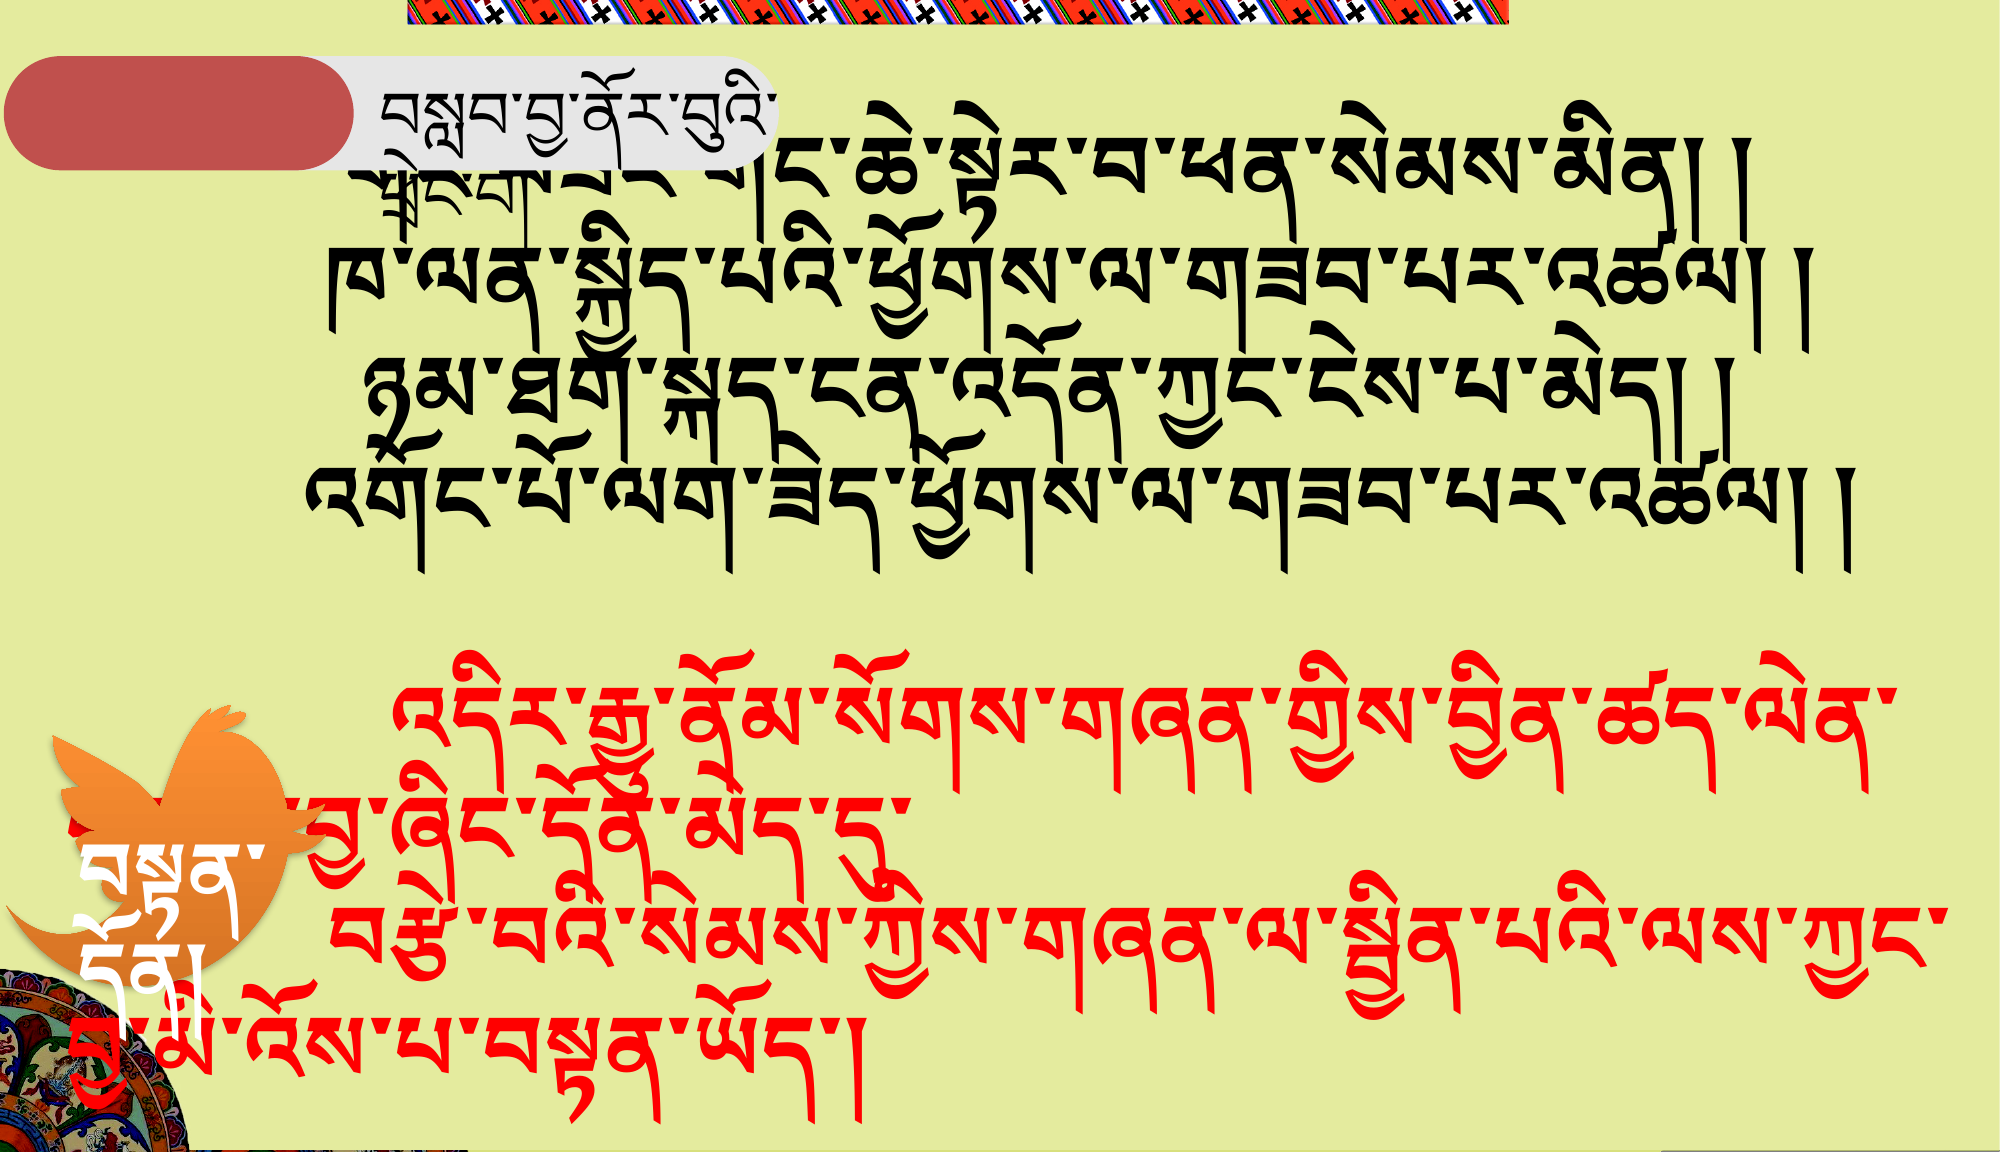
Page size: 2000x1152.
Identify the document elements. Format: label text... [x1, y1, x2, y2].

text_box [6, 905, 62, 966]
text_box གང་བཟང་གང་ཆེ་སྟེར་བ་ཕན་སེམས་མིན། ། ཁ་ལན་སྐྱིད་པའི་ཕྱོགས་ལ་གཟབ་པར་འཚལ། ། ཉམ་ཐག་སྐད་ངན་འདོན་ཀྱང་ངེས་པ་མེད། ། འགོང་པོ་ལག་ཟེད་ཕྱོགས་ལ་གཟབ་པར་འཚལ། ། འདིར་རྒྱུ་ནོམ་སོགས་གཞན་གྱིས་བྱིན་ཚད་ལེན་པར་མི་བྱ་ཞིང་དོན་མེད་དུ་ བརྩེ་བའི་སེམས་ཀྱིས་གཞན་ལ་སྦྱིན་པའི་ལས་ཀྱང་བྱ་མི་འོས་པ་བསྟན་ཡོད་། [46, 100, 2000, 1108]
text_box [52, 705, 291, 810]
text_box བསྟན་དོན། [62, 810, 367, 1080]
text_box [3, 55, 780, 171]
text_box བསླབ་བྱ་ནོར་བུའི་ཕྲེང་བ། [361, 63, 815, 242]
picture [0, 0, 2000, 1152]
text_box [308, 803, 326, 810]
